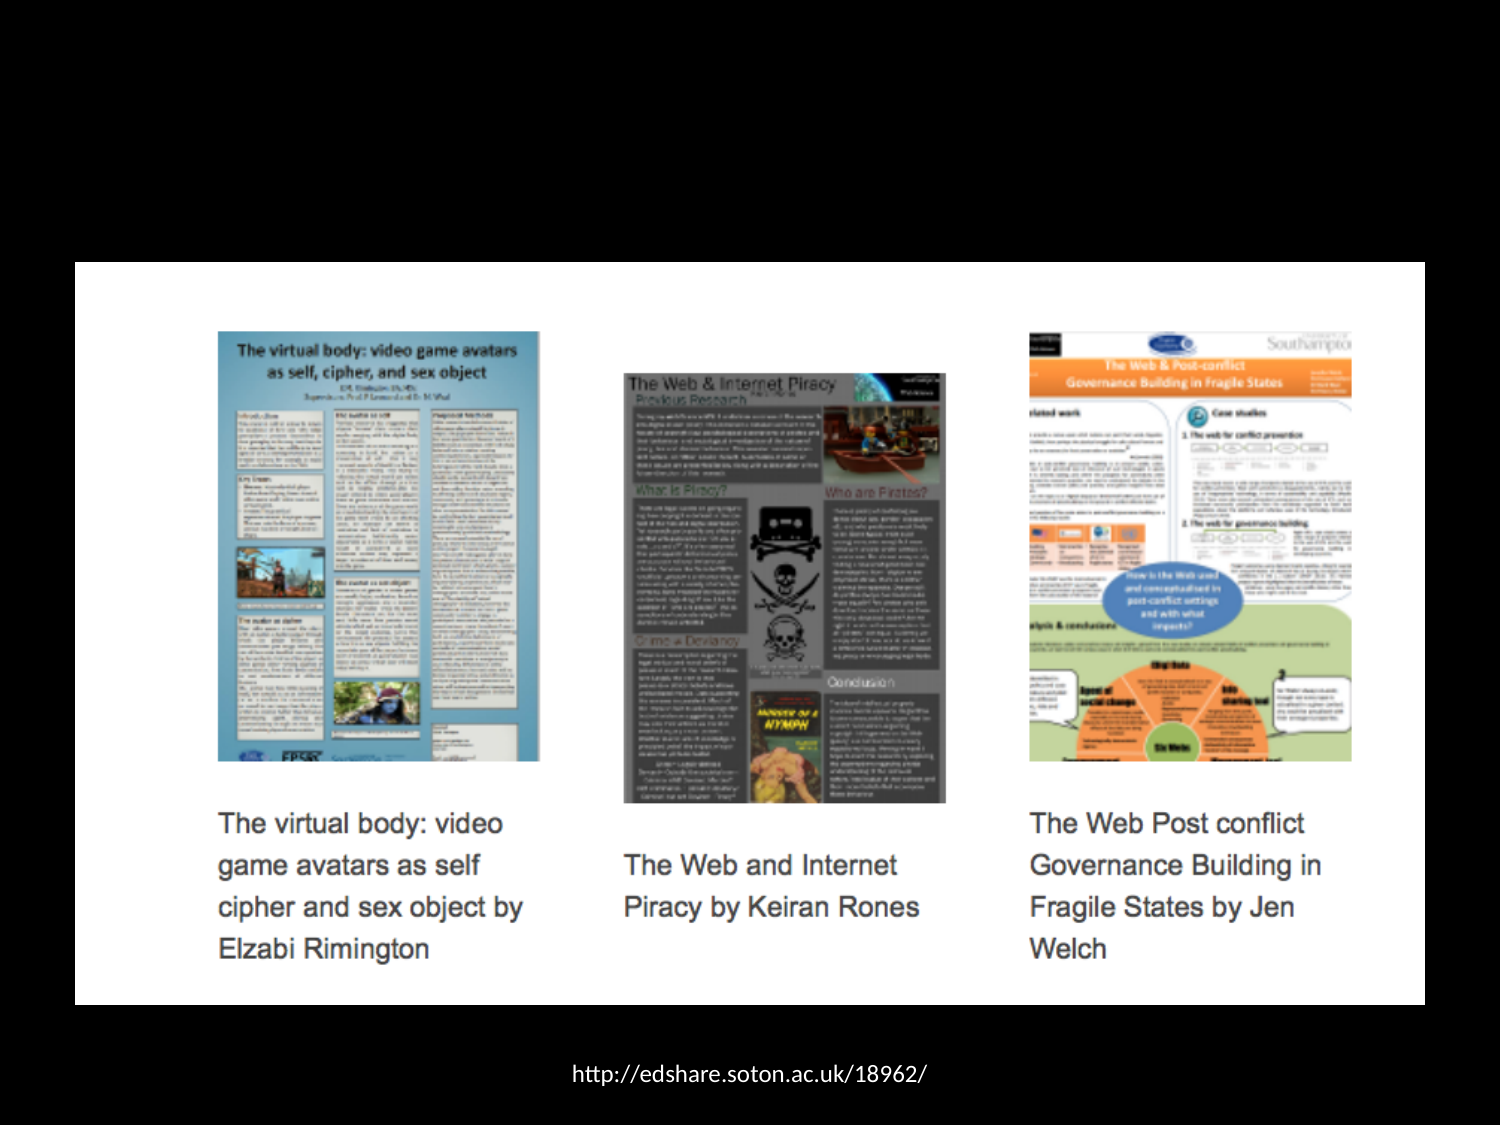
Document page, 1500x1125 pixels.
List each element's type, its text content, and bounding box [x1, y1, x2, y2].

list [74, 262, 1426, 1006]
footer http://edshare.soton.ac.uk/18962/ [425, 1042, 1075, 1103]
